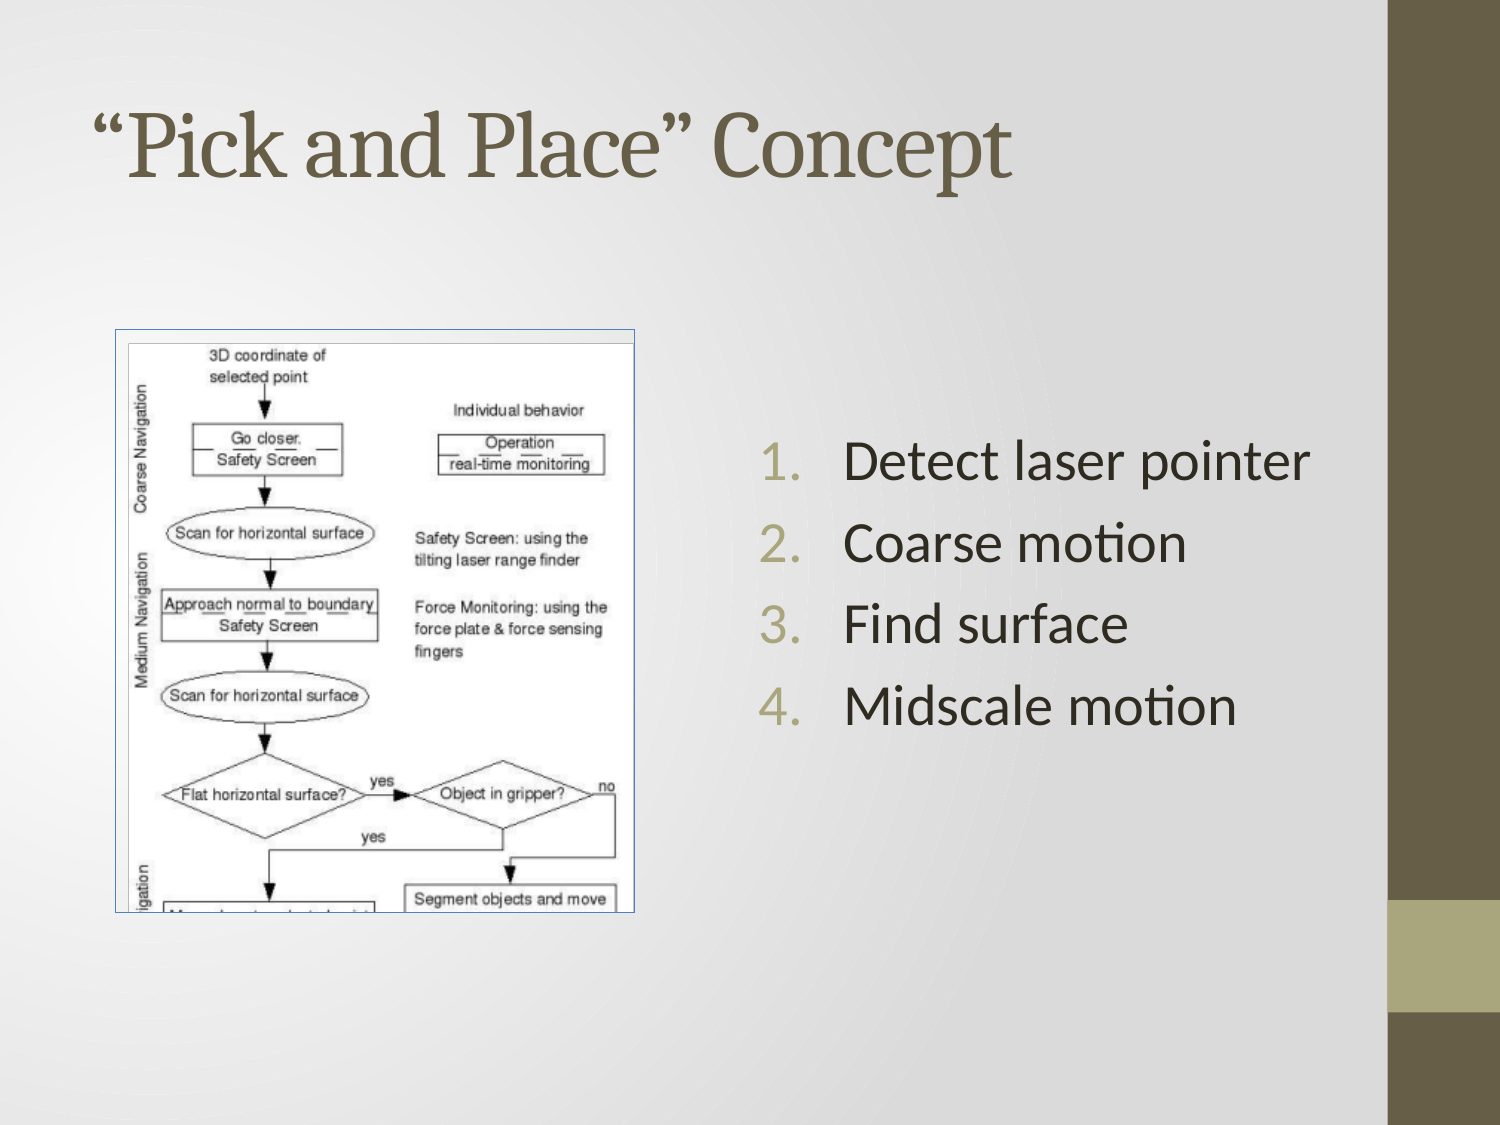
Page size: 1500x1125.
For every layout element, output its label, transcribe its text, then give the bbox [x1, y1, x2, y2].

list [114, 329, 636, 914]
title “Pick and Place” Concept [75, 45, 1325, 233]
list Detect laser pointer Coarse motion Find surface Midscale motion [725, 414, 1355, 807]
